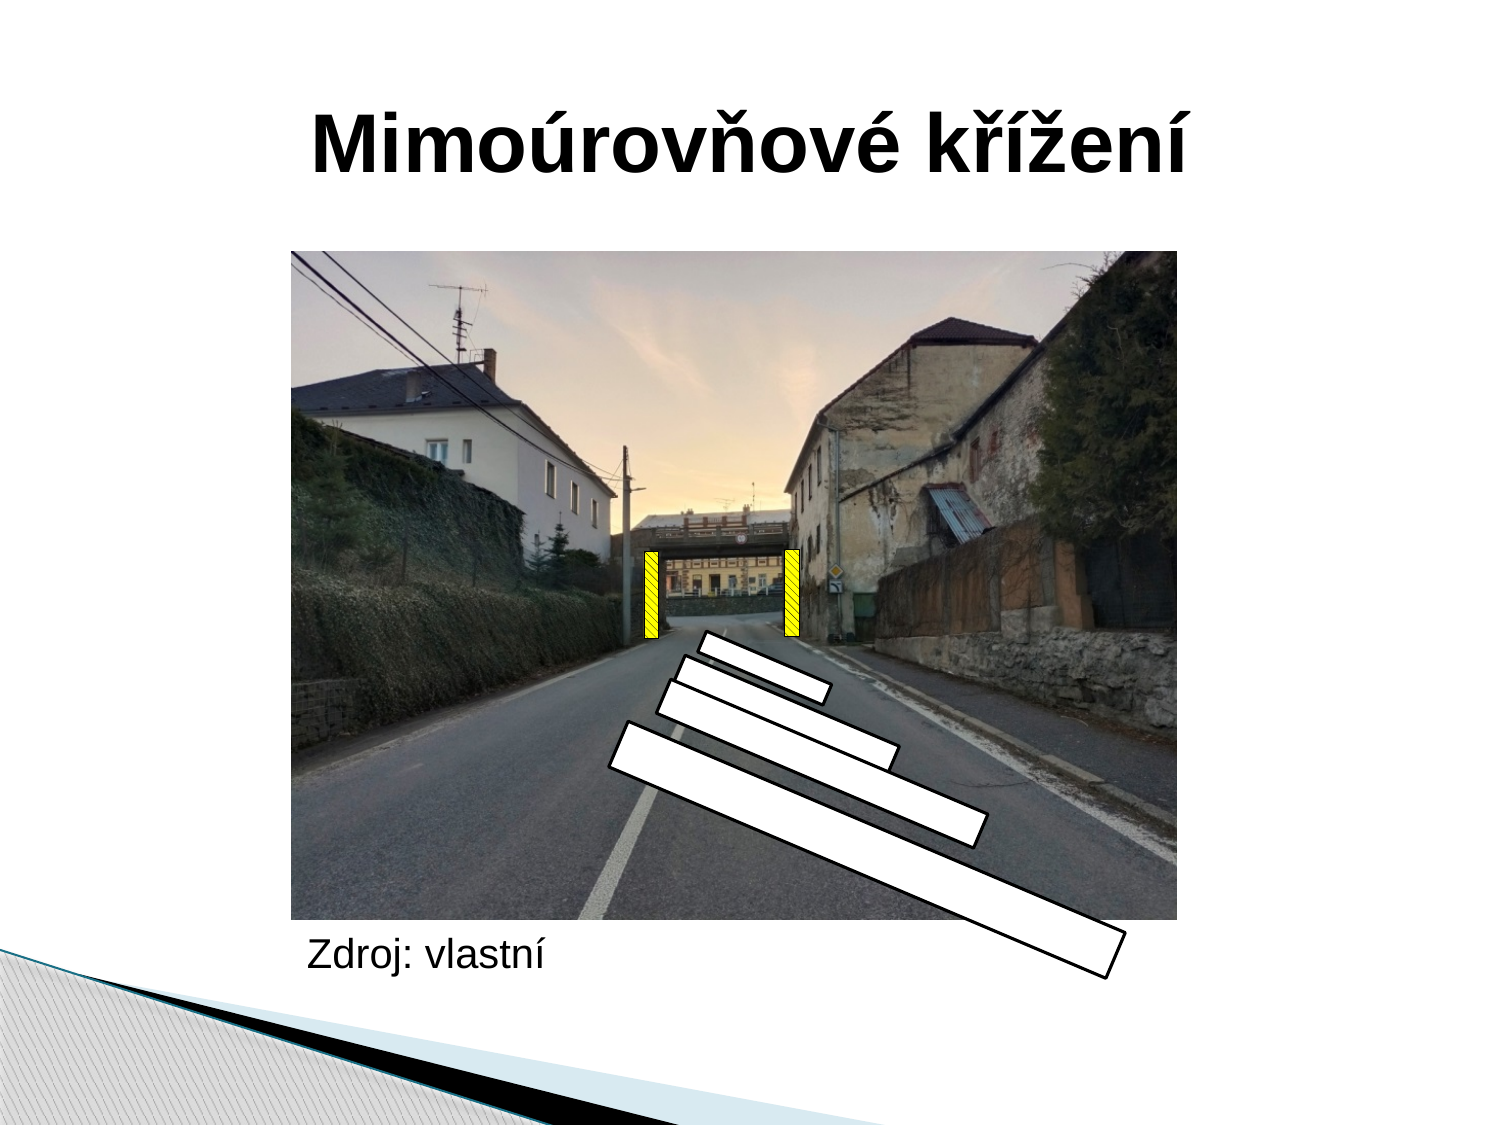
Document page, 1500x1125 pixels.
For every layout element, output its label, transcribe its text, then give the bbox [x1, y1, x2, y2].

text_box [290, 251, 1177, 921]
text_box Zdroj: vlastní [292, 930, 561, 985]
title Mimoúrovňové křížení [75, 45, 1425, 233]
